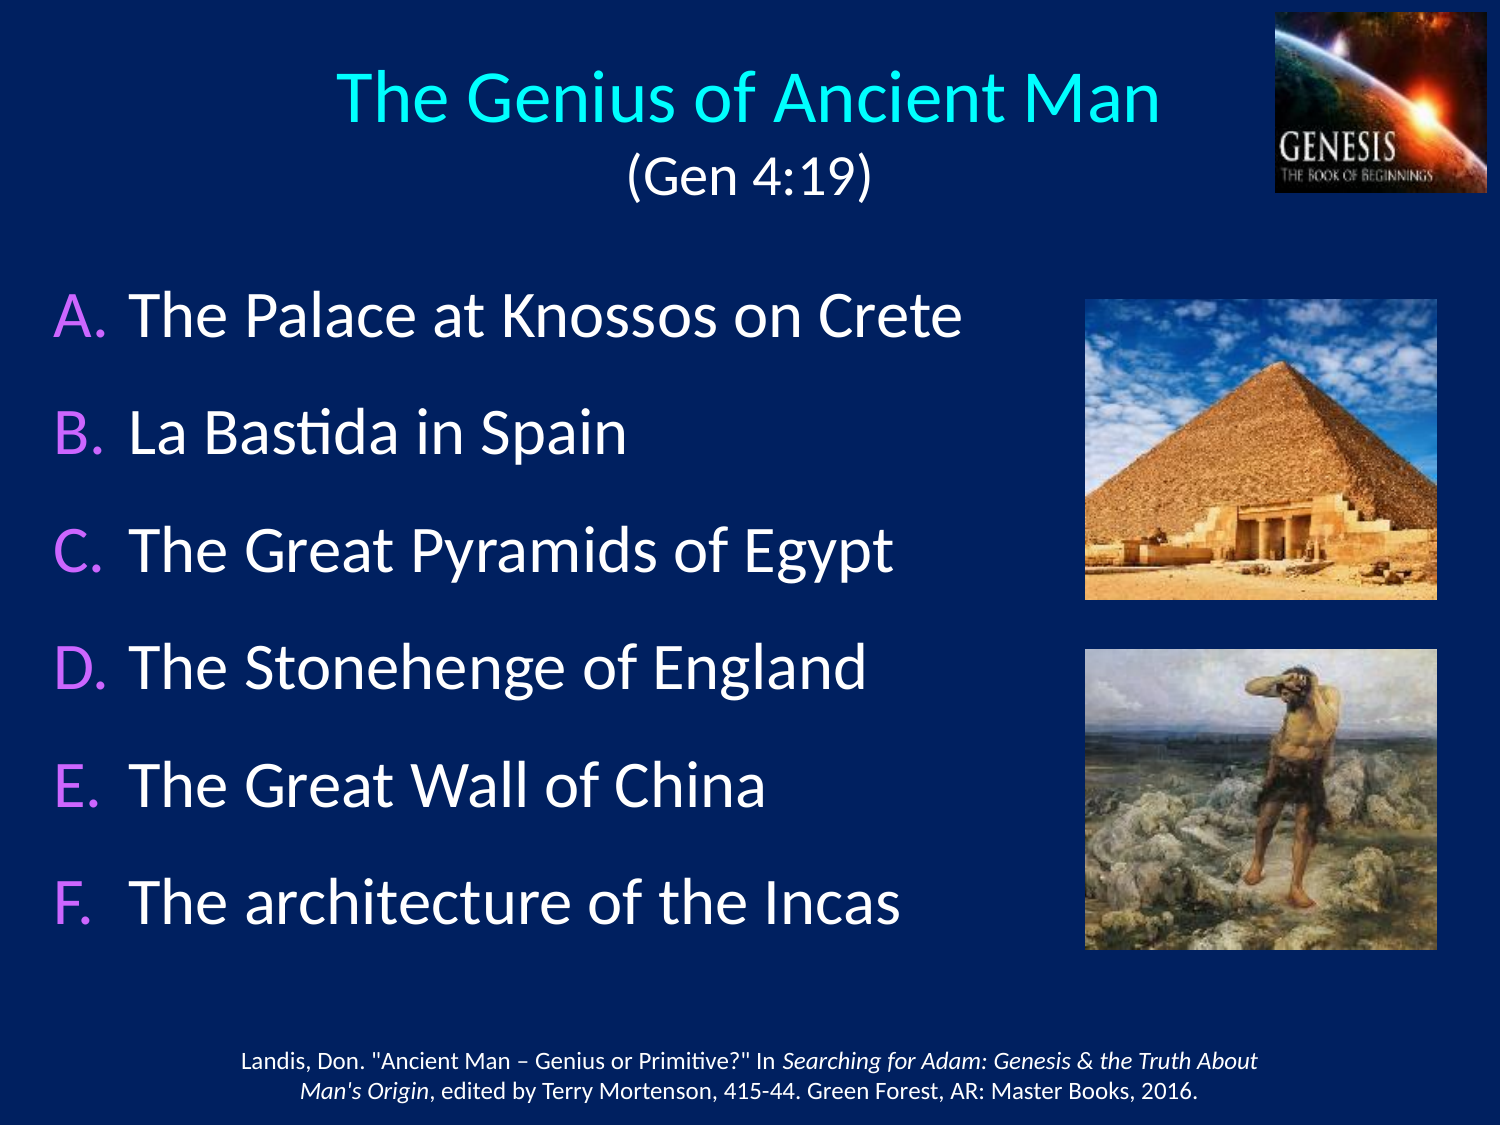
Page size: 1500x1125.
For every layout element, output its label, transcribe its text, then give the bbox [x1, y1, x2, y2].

text_box Landis, Don. "Ancient Man ‒ Genius or Primitive?" In Searching for Adam: Genesis & the Truth About Man's Origin, edited by Terry Mortenson, 415-44. Green Forest, AR: Master Books, 2016. [206, 1037, 1294, 1113]
picture [1085, 649, 1437, 951]
title The Genius of Ancient Man (Gen 4:19) [237, 37, 1263, 218]
picture [1274, 12, 1487, 193]
list The Palace at Knossos on Crete La Bastida in Spain The Great Pyramids of Egypt The Stonehenge of England The Great Wall of China The architecture of the Incas [37, 262, 1013, 968]
picture [1085, 299, 1437, 601]
